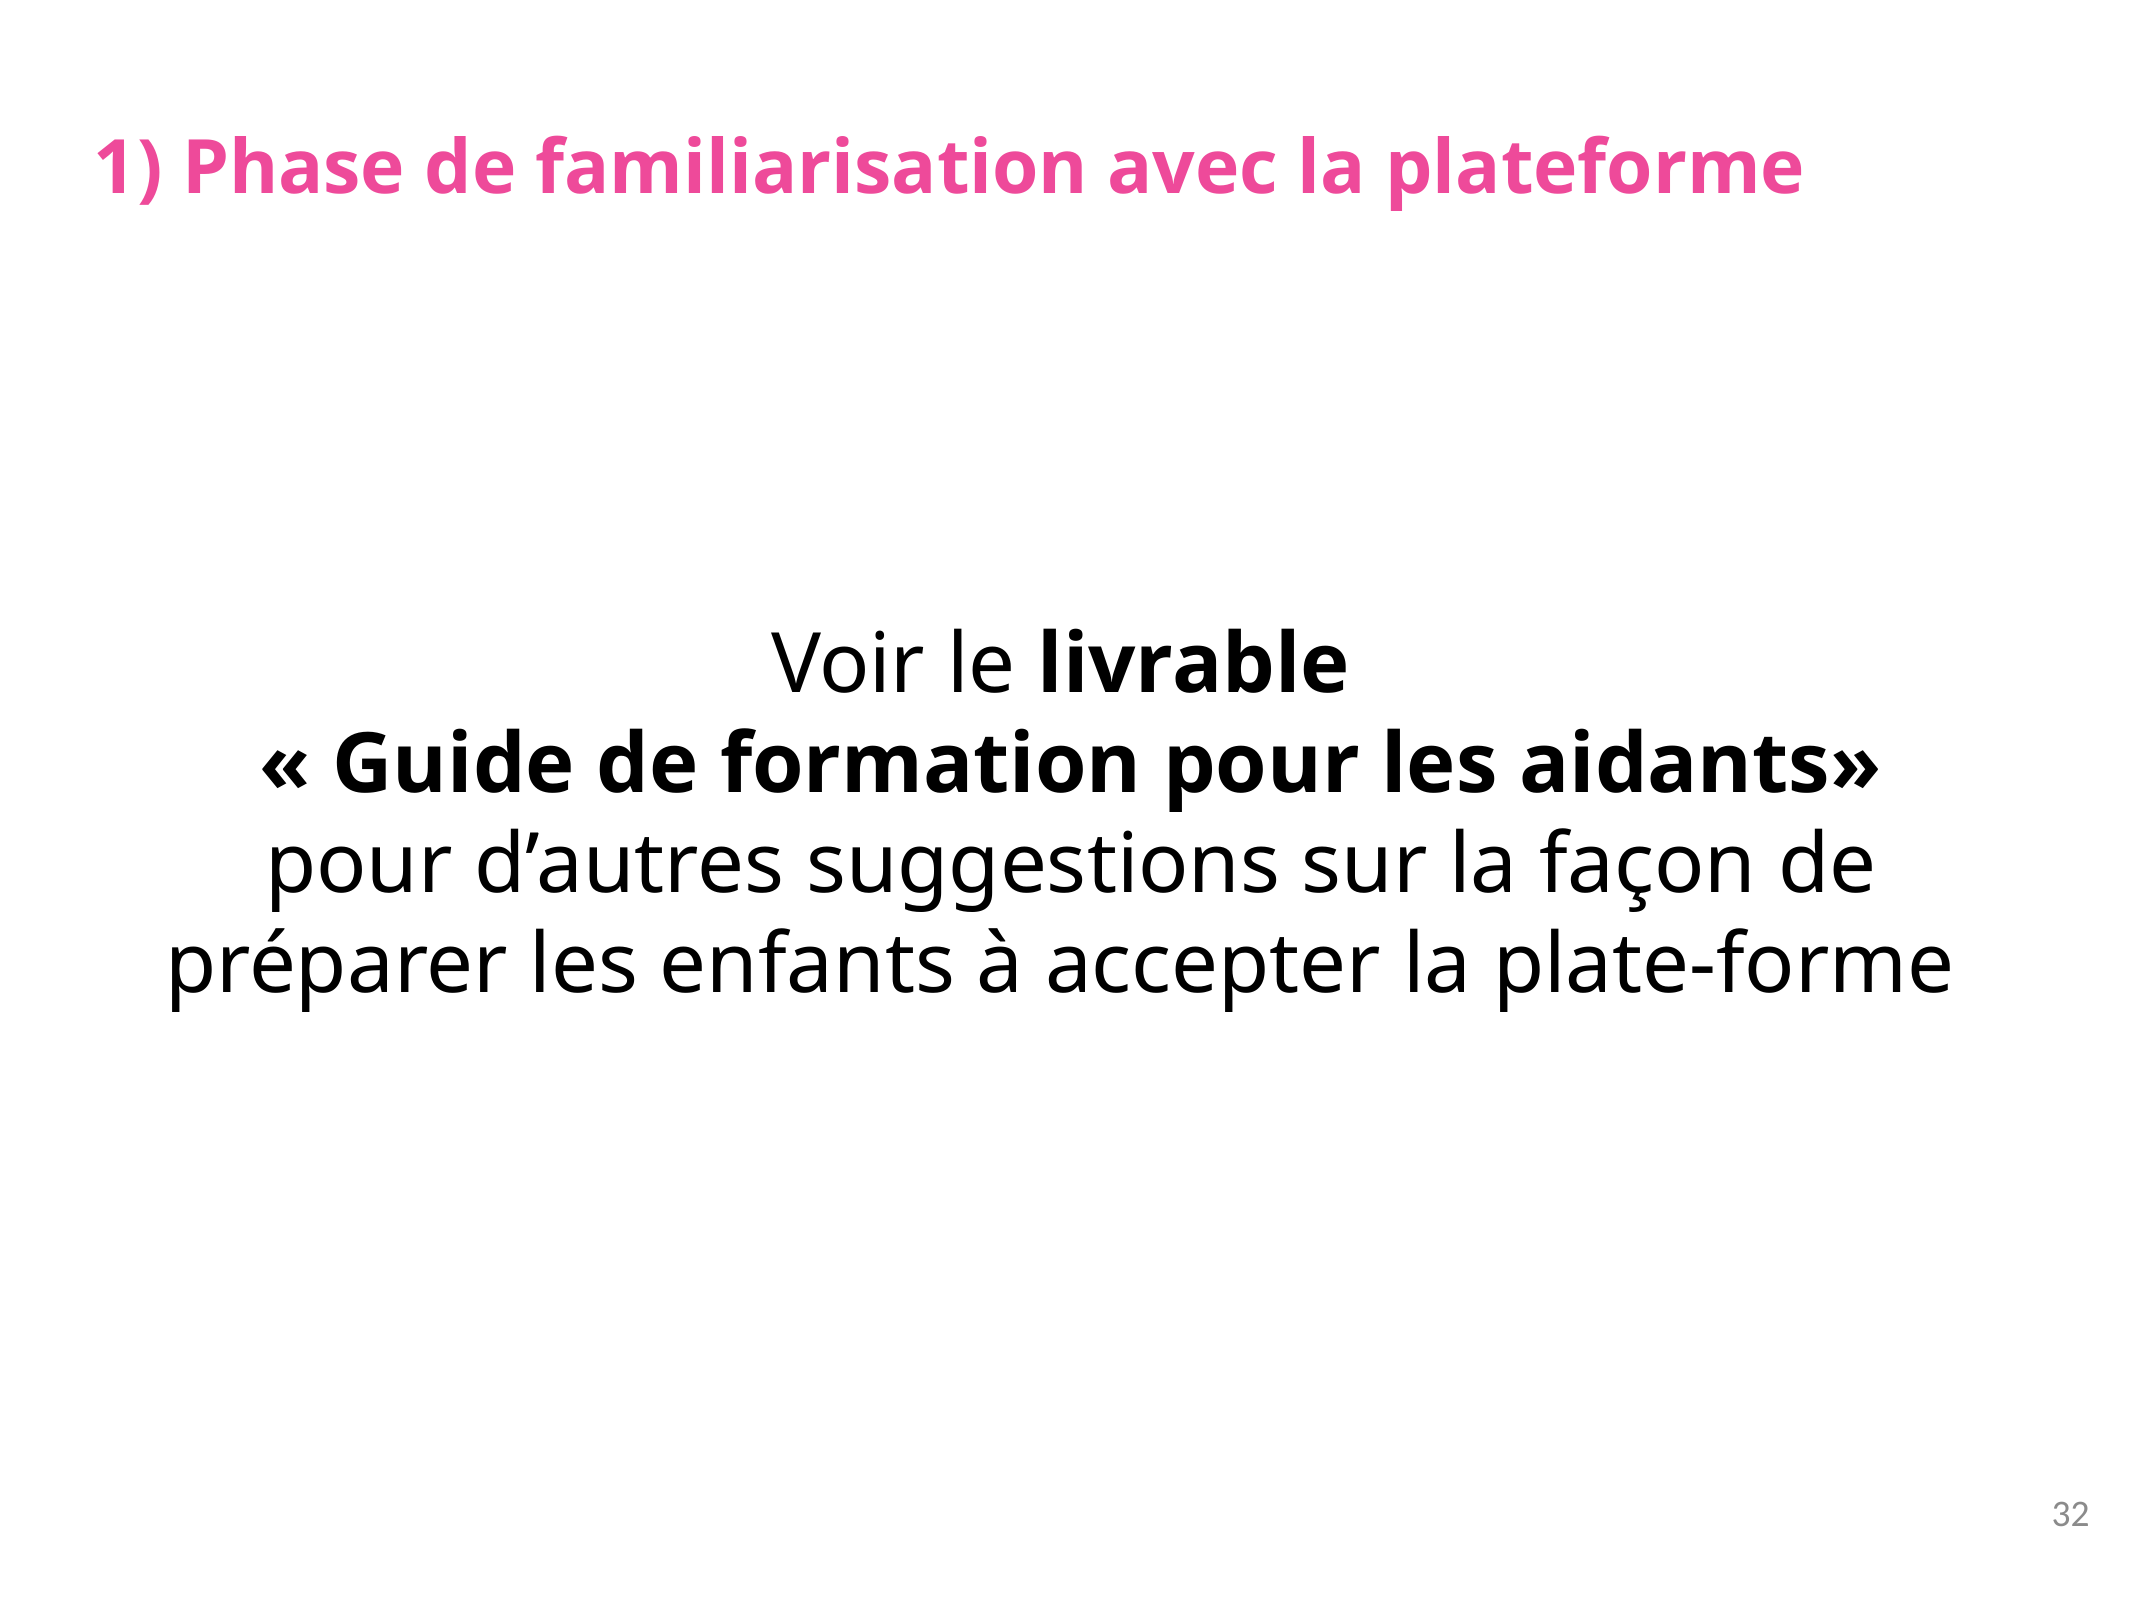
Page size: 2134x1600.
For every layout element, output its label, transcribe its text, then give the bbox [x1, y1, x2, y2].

title 1) Phase de familiarisation avec la plateforme [72, 96, 2061, 275]
list Voir le livrable « Guide de formation pour les aidants» pour d’autres suggestions sur la façon de préparer les enfants à accepter la plate-forme [77, 474, 2066, 1259]
slide_number 32 [1976, 1450, 2105, 1573]
